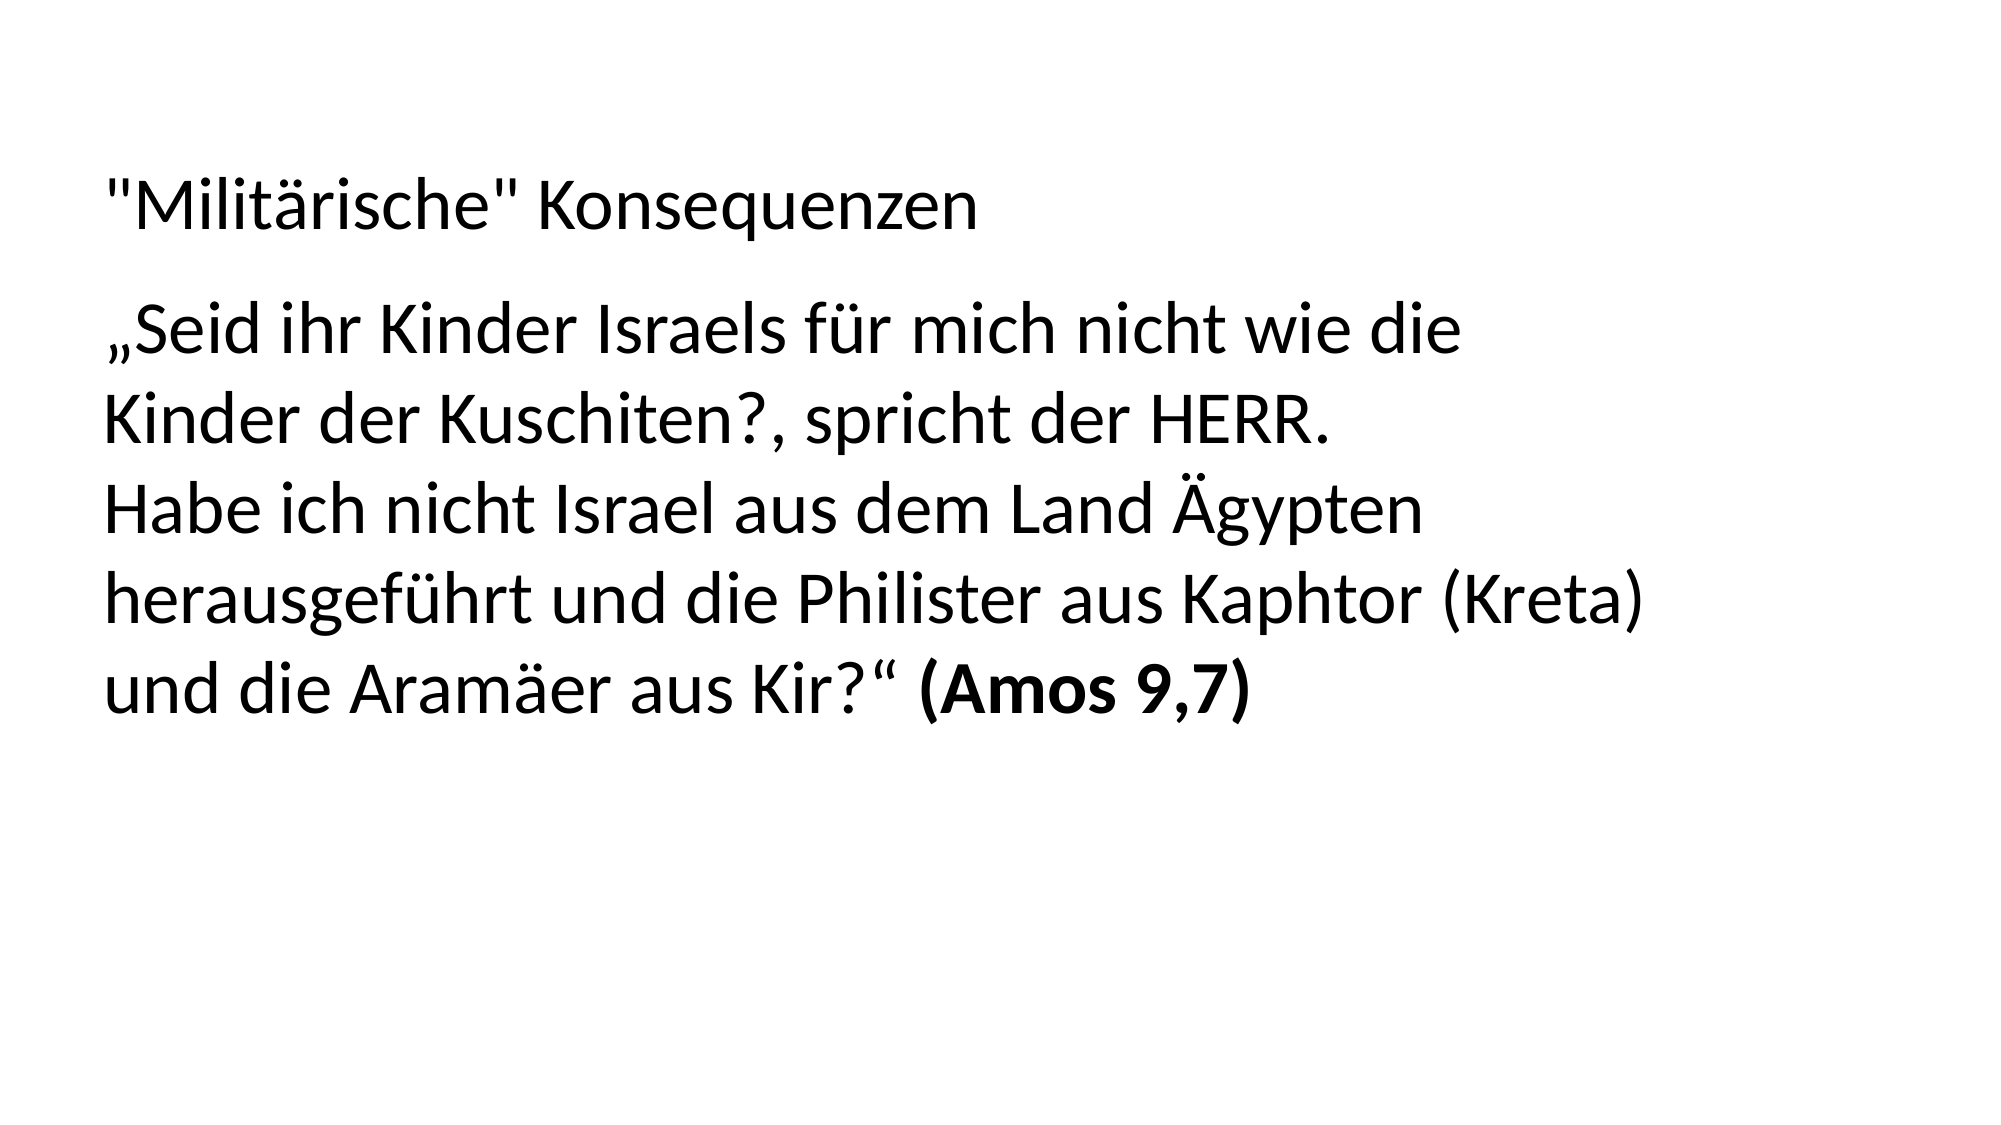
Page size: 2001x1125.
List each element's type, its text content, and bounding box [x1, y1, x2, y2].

text_box "Militärische" Konsequenzen [88, 146, 997, 252]
text_box „Seid ihr Kinder Israels für mich nicht wie die Kinder der Kuschiten?, spricht der HERR. Habe ich nicht Israel aus dem Land Ägypten herausgeführt und die Philister aus Kaphtor (Kreta) und die Aramäer aus Kir?“ (Amos 9,7) [88, 270, 1680, 736]
